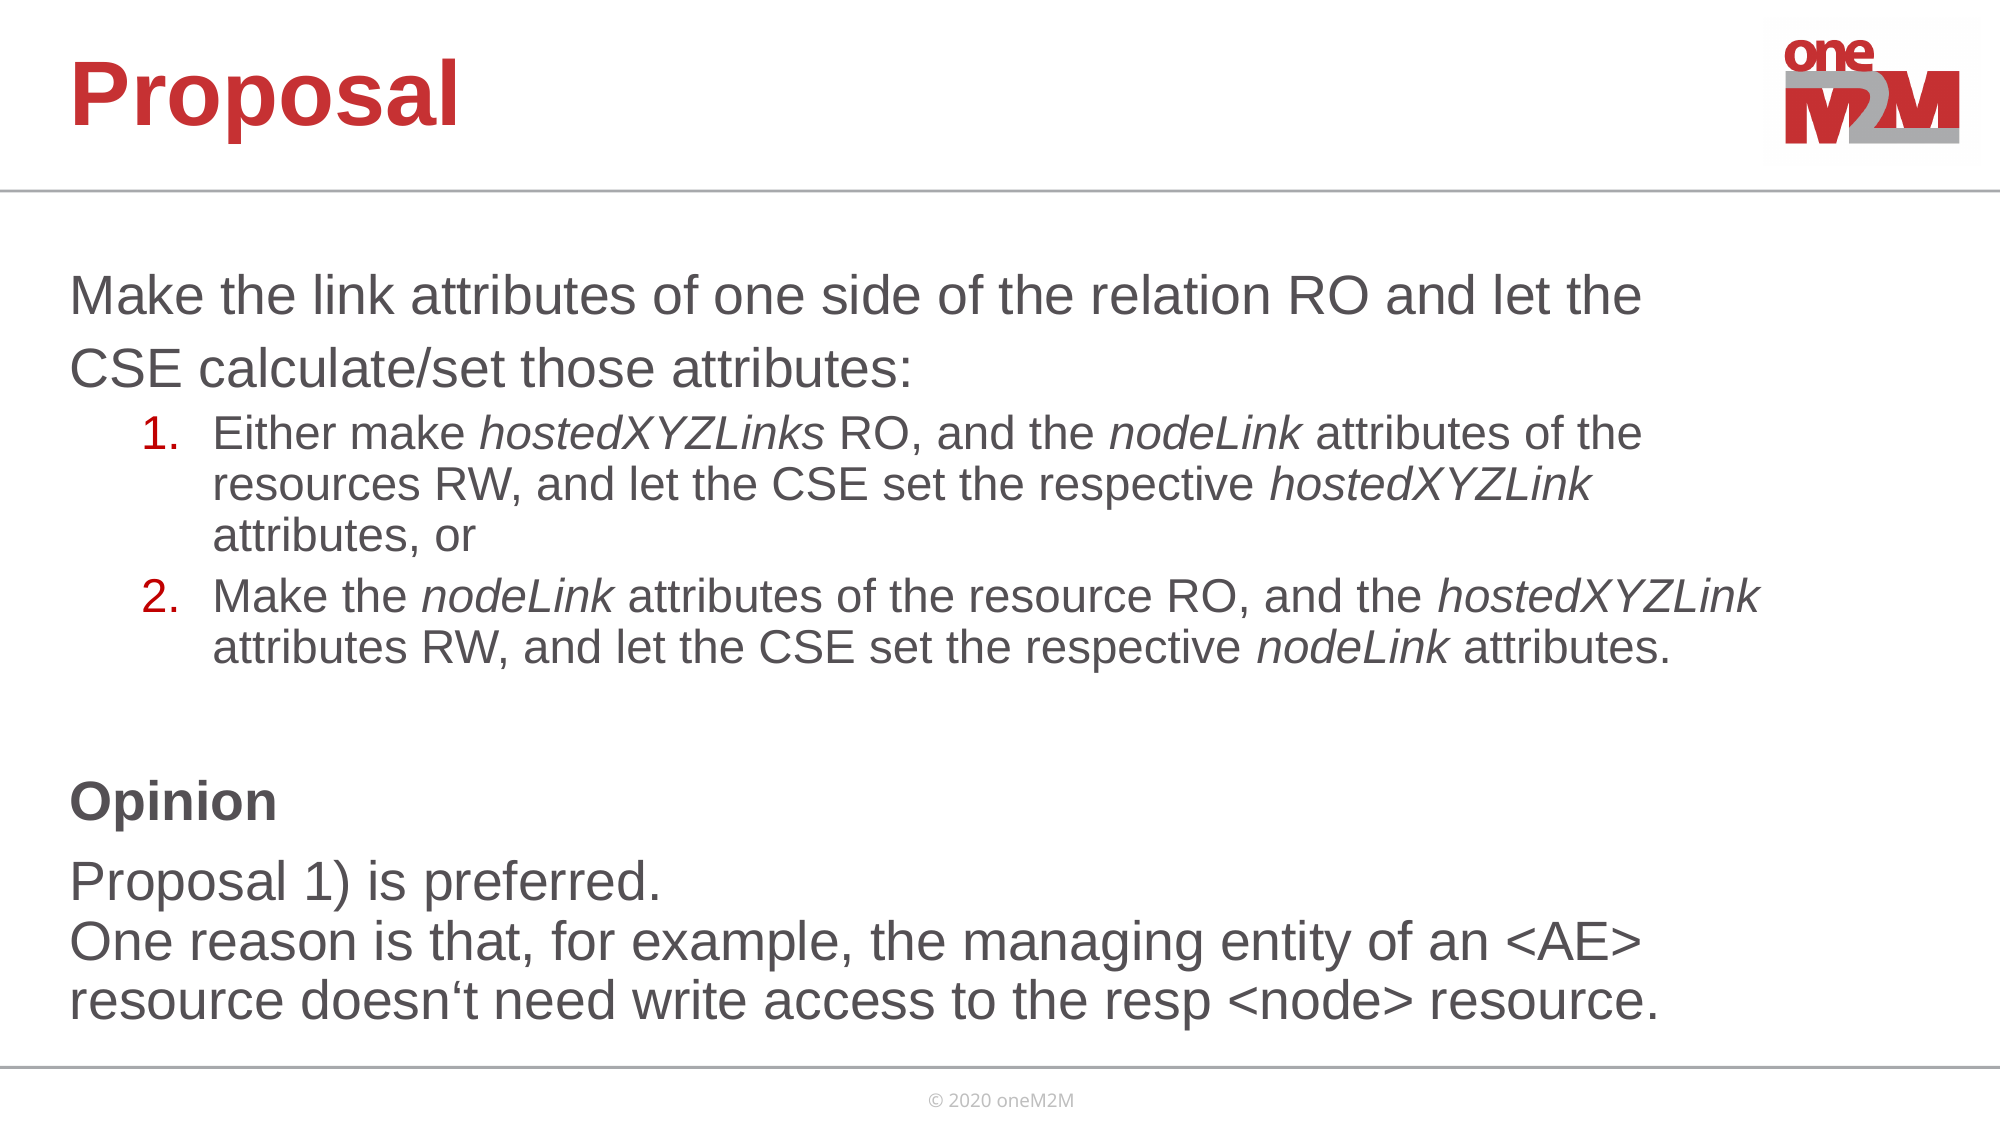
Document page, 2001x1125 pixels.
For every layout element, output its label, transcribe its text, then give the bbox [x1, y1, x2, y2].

list Make the link attributes of one side of the relation RO and let the CSE calculate/set those attributes: Either make hostedXYZLinks RO, and the nodeLink attributes of the resources RW, and let the CSE set the respective hostedXYZLink attributes, or Make the nodeLink attributes of the resource RO, and the hostedXYZLink attributes RW, and let the CSE set the respective nodeLink attributes. Opinion Proposal 1) is preferred. One reason is that, for example, the managing entity of an <AE> resource doesn‘t need write access to the resp <node> resource. [54, 245, 1780, 1052]
title Proposal [54, 0, 1343, 193]
picture [1763, 17, 1981, 166]
